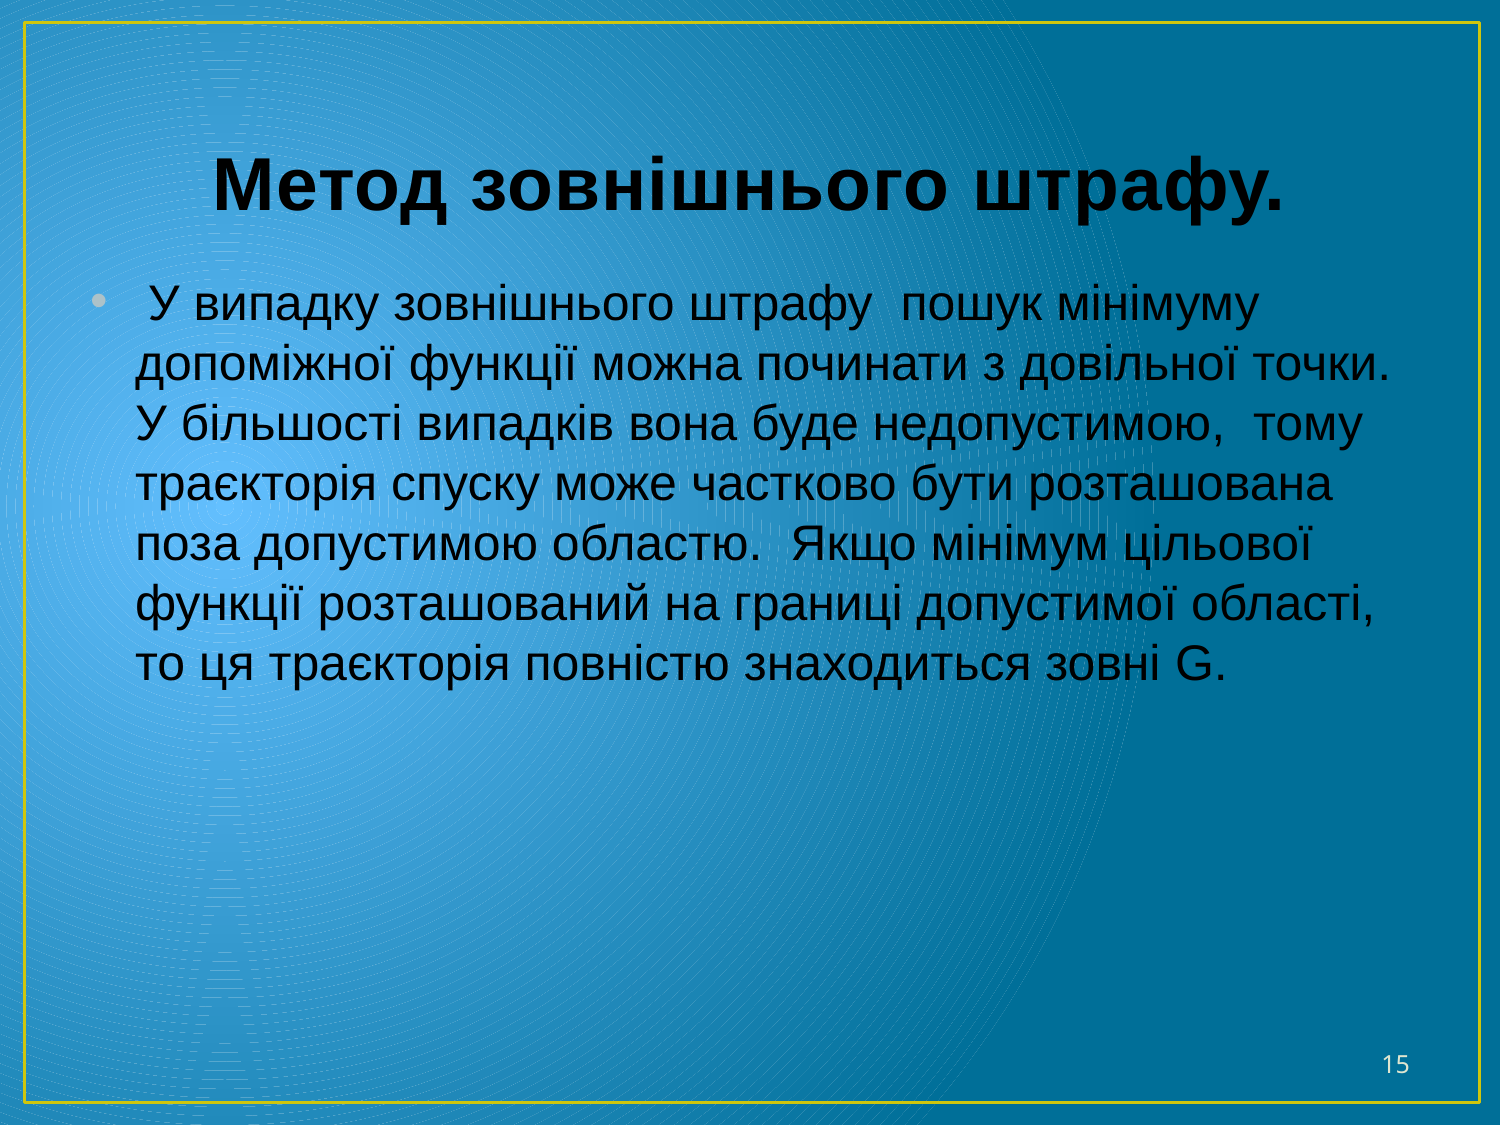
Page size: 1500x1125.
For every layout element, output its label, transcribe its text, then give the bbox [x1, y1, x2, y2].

list У випадку зовнішнього штрафу пошук мінімуму допоміжної функції можна починати з довільної точки. У більшості випадків вона буде недопустимою, тому траєкторія спуску може частково бути розташована поза допустимою областю. Якщо мінімум цільової функції розташований на границі допустимої області, то ця траєкторія повністю знаходиться зовні G. [75, 262, 1425, 1005]
slide_number 15 [1074, 1035, 1425, 1096]
title Метод зовнішнього штрафу. [75, 45, 1425, 233]
